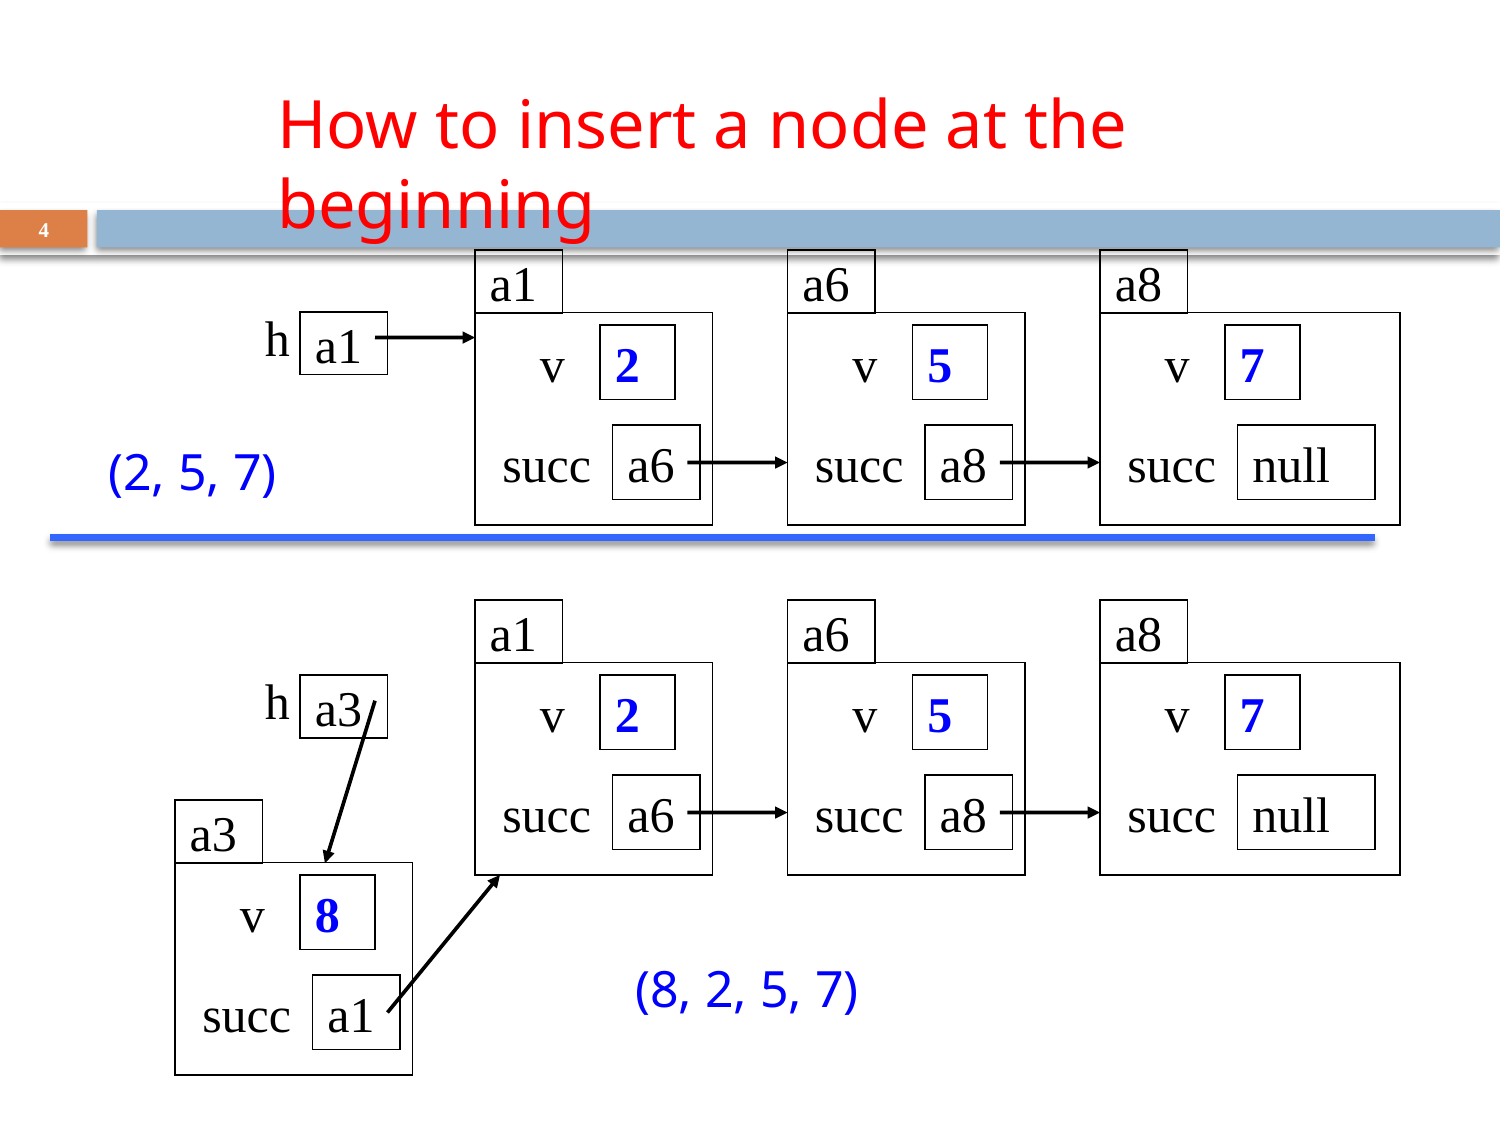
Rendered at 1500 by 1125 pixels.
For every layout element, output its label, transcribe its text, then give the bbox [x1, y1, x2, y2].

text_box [474, 249, 713, 526]
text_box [174, 599, 1401, 1076]
text_box (2, 5, 7) [93, 432, 292, 508]
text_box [787, 249, 1026, 526]
text_box [718, 456, 781, 469]
text_box How to insert a node at the beginning [262, 74, 1363, 250]
slide_number 4 [0, 208, 88, 249]
text_box [1031, 456, 1093, 469]
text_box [1099, 249, 1401, 526]
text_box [249, 298, 468, 376]
